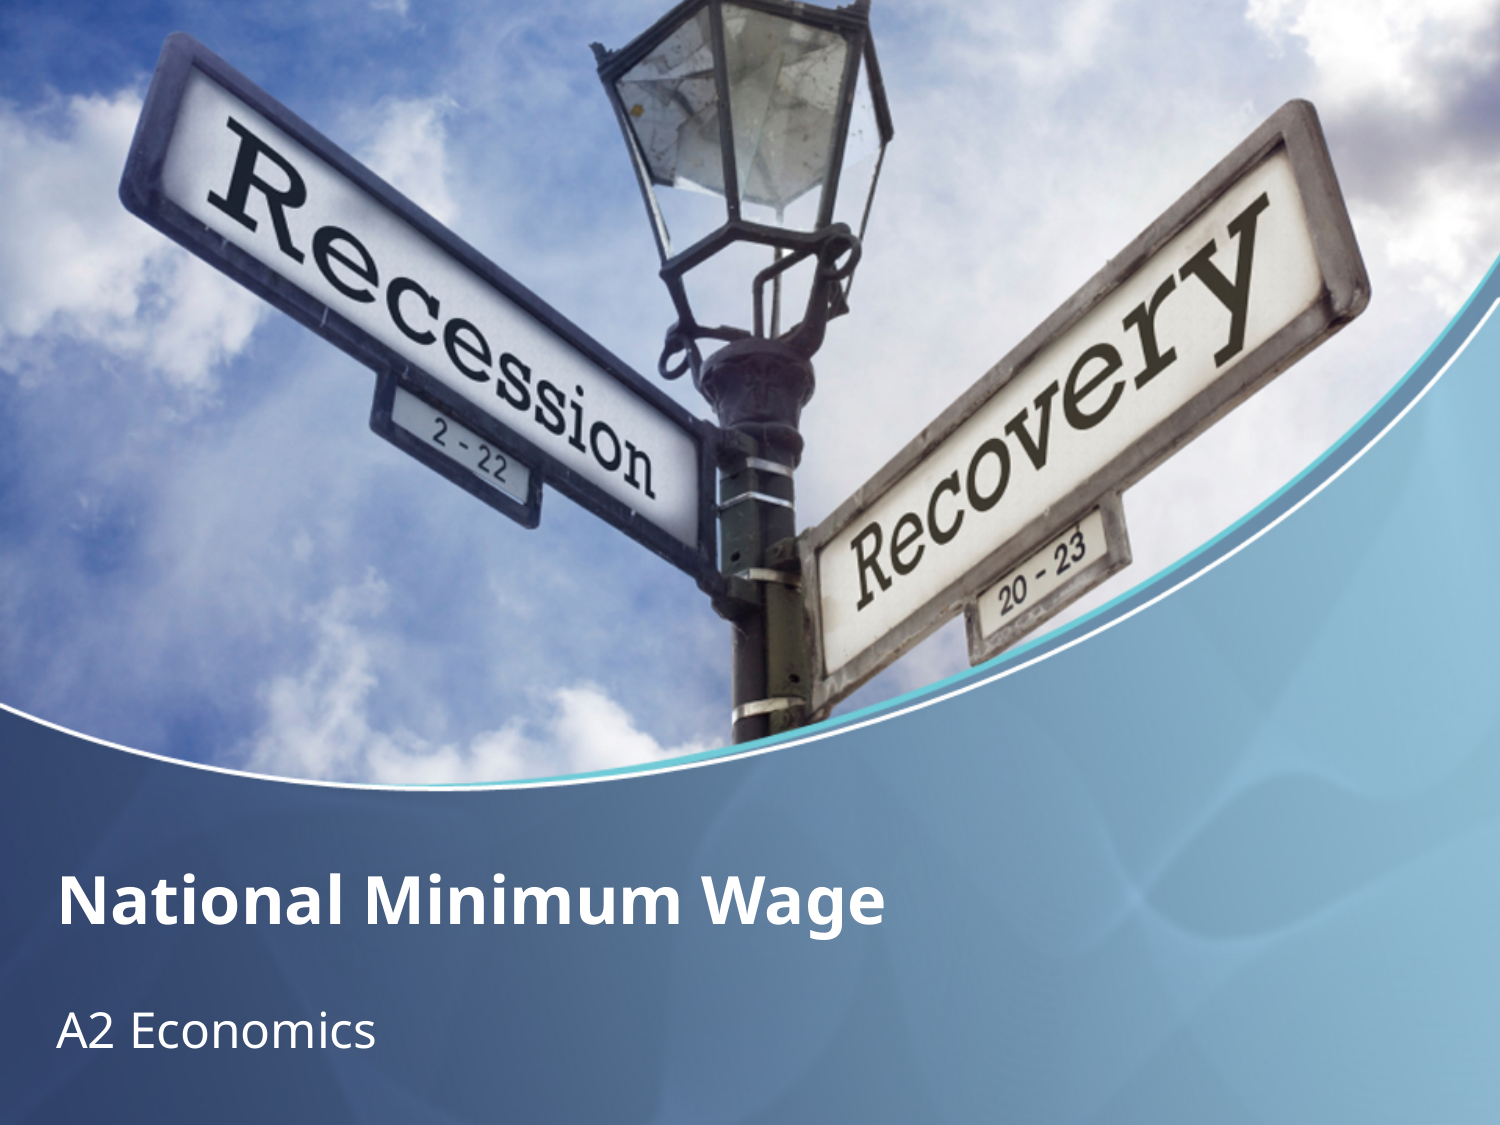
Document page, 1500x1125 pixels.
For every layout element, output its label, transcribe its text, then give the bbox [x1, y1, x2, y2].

title National Minimum Wage [41, 834, 1441, 965]
picture [0, 0, 1500, 1125]
subtitle A2 Economics [41, 987, 1447, 1071]
